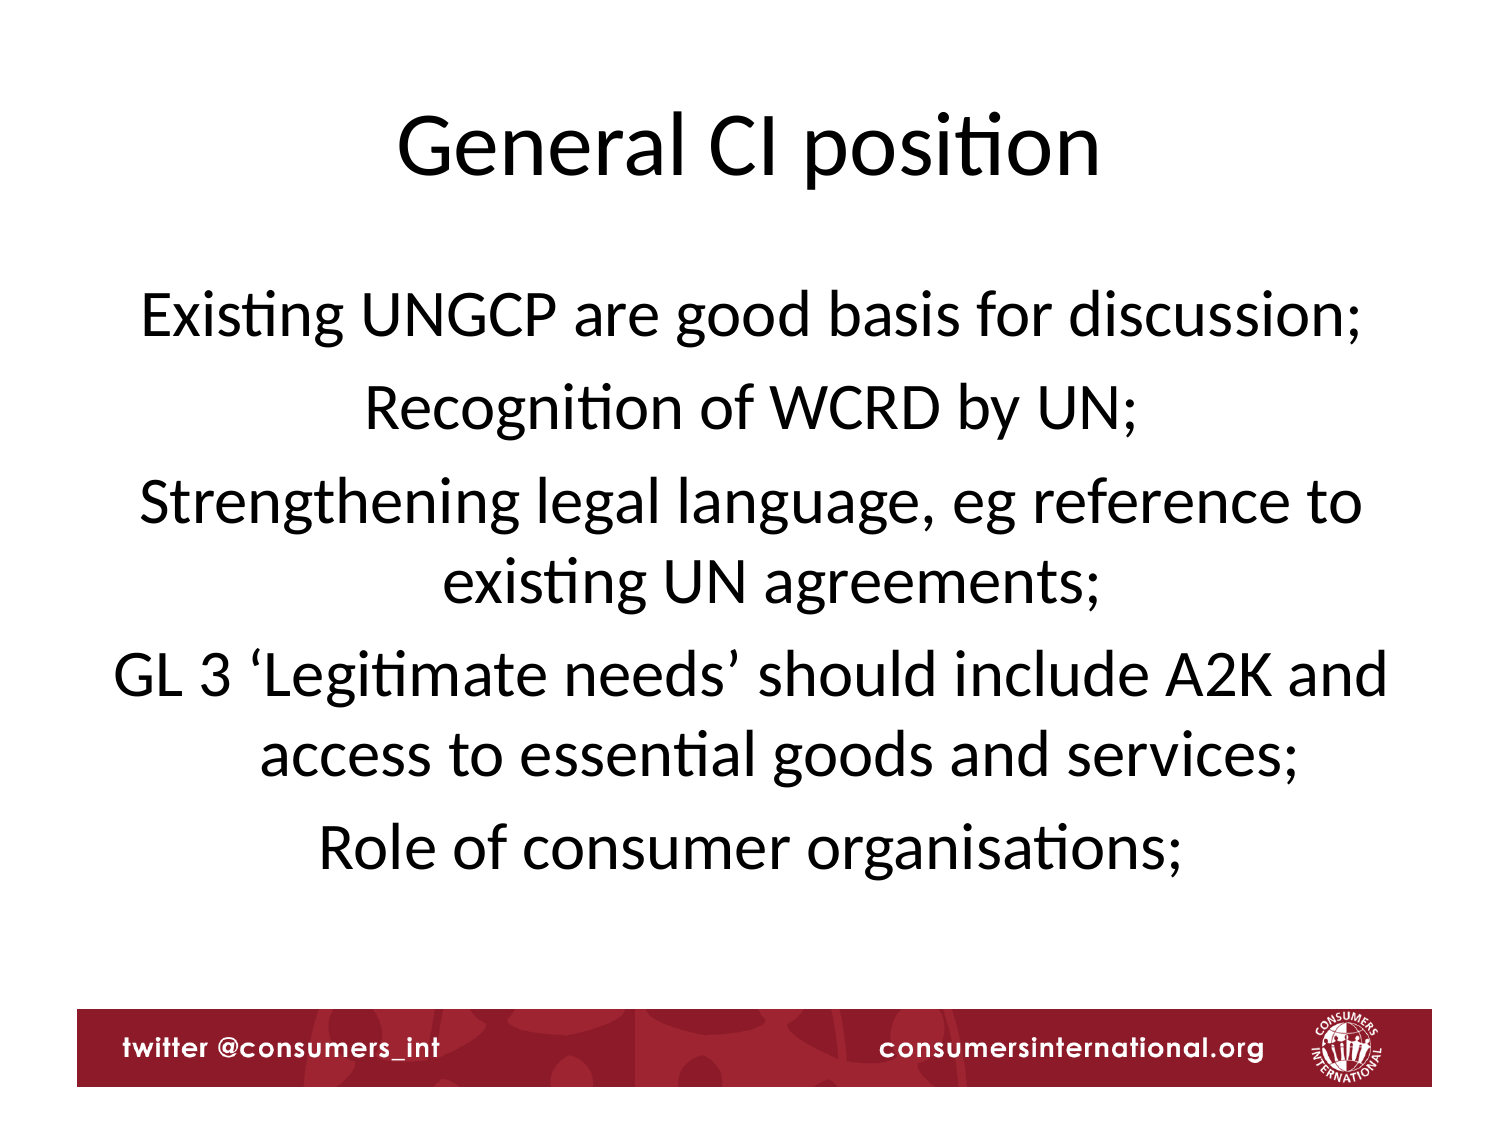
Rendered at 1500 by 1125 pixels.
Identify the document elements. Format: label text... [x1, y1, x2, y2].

list Existing UNGCP are good basis for discussion; Recognition of WCRD by UN; Strengthening legal language, eg reference to existing UN agreements; GL 3 ‘Legitimate needs’ should include A2K and access to essential goods and services; Role of consumer organisations; [77, 262, 1428, 962]
title General CI position [75, 45, 1425, 233]
picture [77, 1009, 1432, 1087]
